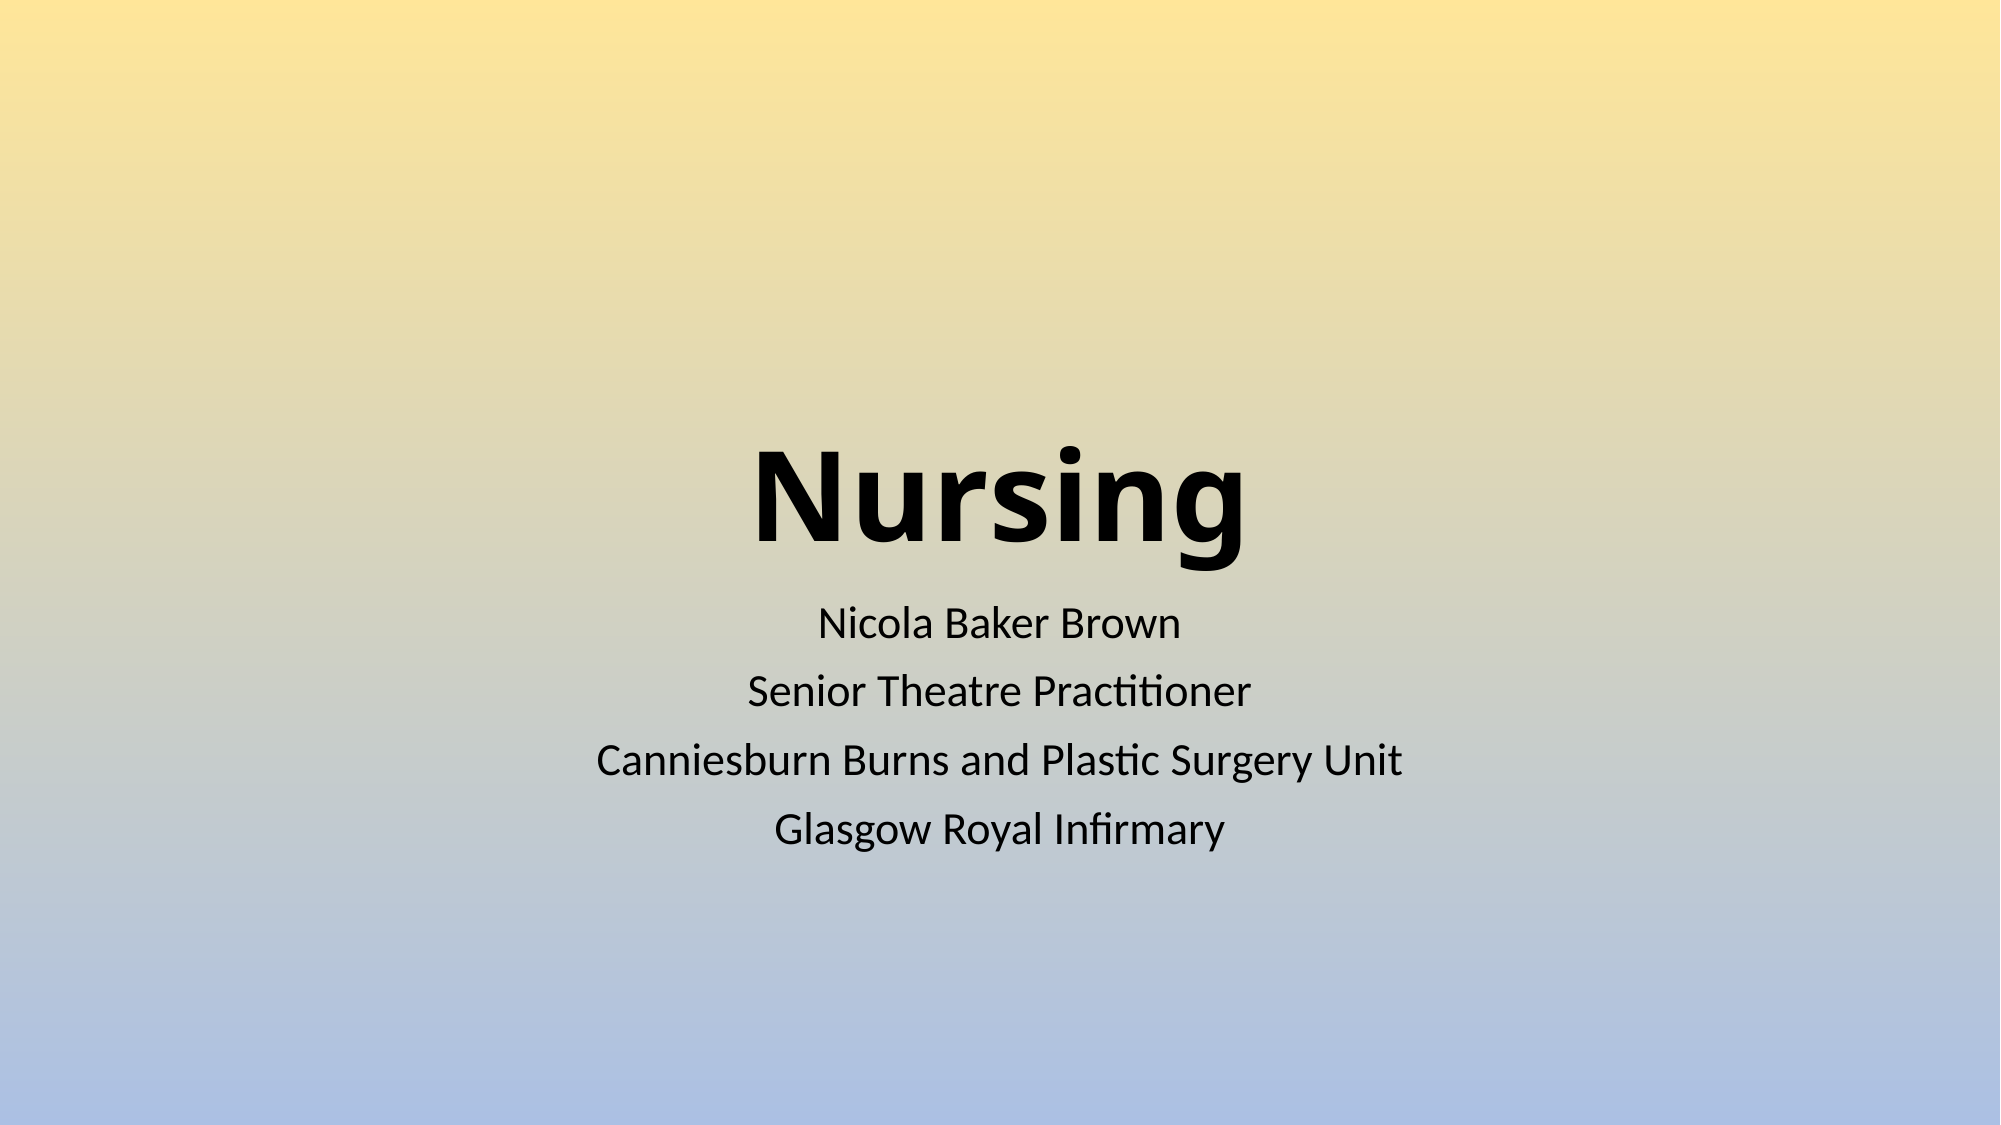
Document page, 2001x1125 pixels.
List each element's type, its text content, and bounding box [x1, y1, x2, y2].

title Nursing [249, 184, 1750, 576]
subtitle Nicola Baker Brown Senior Theatre Practitioner Canniesburn Burns and Plastic Surgery Unit Glasgow Royal Infirmary [249, 590, 1750, 863]
